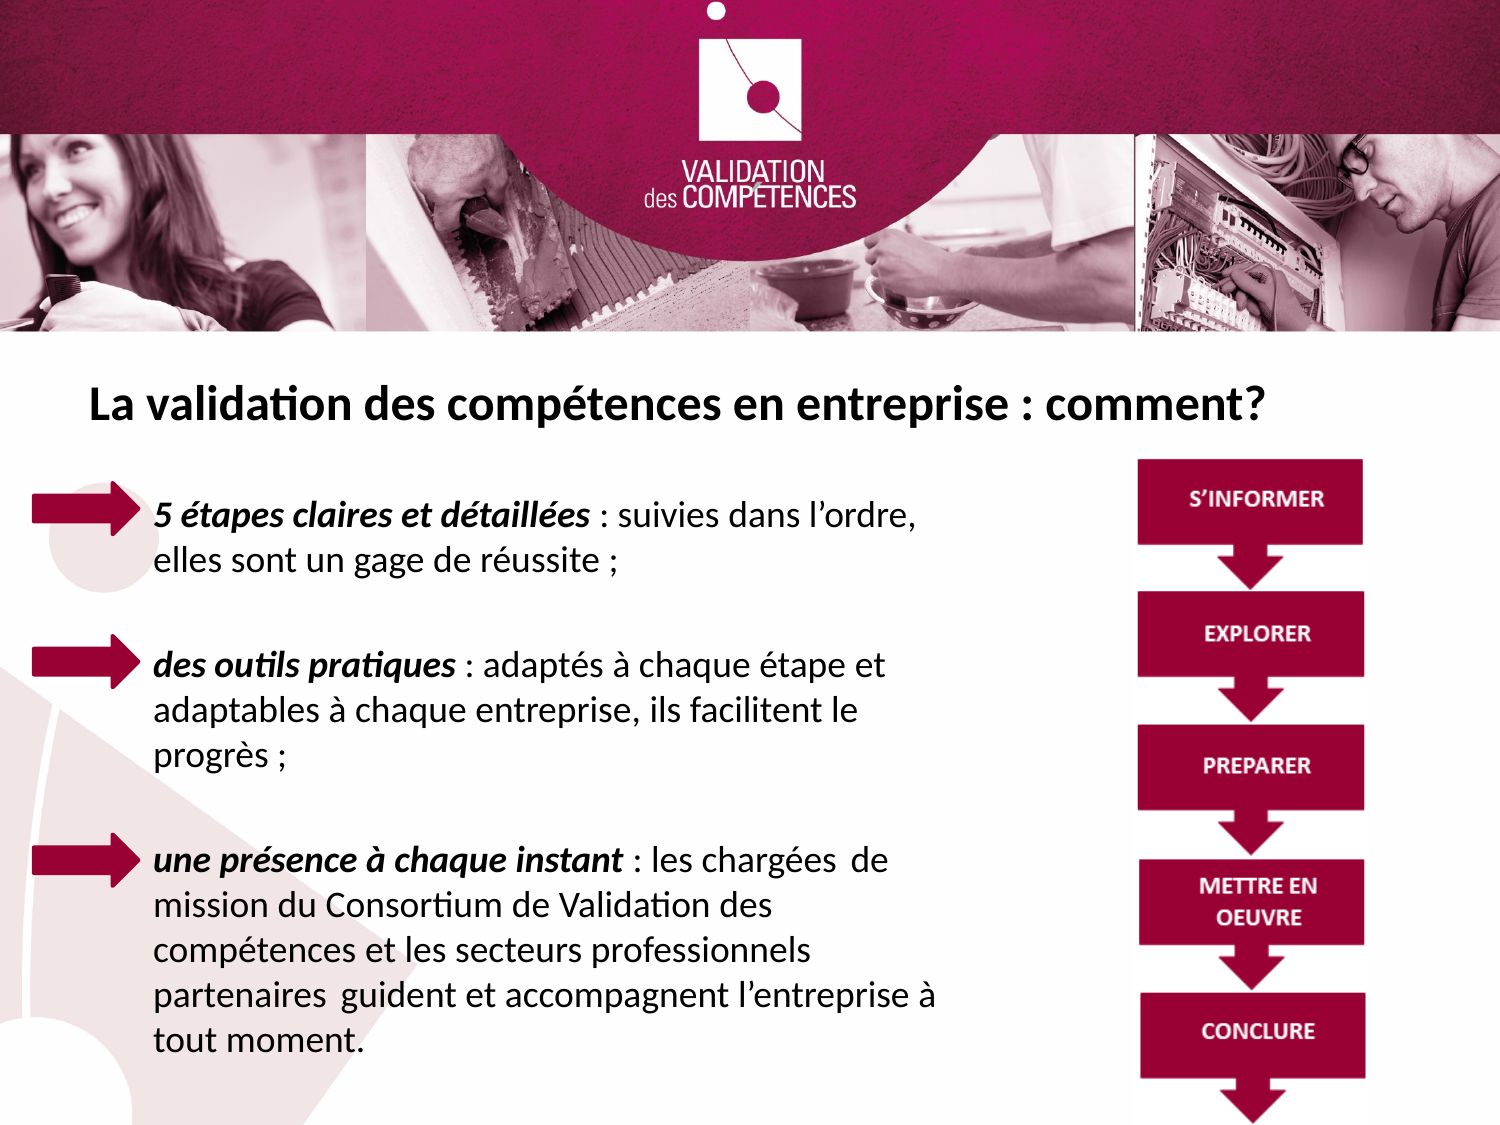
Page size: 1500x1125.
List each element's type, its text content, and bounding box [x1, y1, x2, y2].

picture [0, 0, 1500, 1125]
text_box [31, 481, 141, 537]
text_box [31, 634, 141, 690]
text_box [31, 832, 141, 888]
text_box 5 étapes claires et détaillées : suivies dans l’ordre, elles sont un gage de réussite ; des outils pratiques : adaptés à chaque étape et adaptables à chaque entreprise, ils facilitent le progrès ; une présence à chaque instant : les chargées de mission du Consortium de Validation des compétences et les secteurs professionnels partenaires guident et accompagnent l’entreprise à tout moment. [138, 482, 998, 1094]
text_box La validation des compétences en entreprise : comment? [74, 363, 1391, 438]
